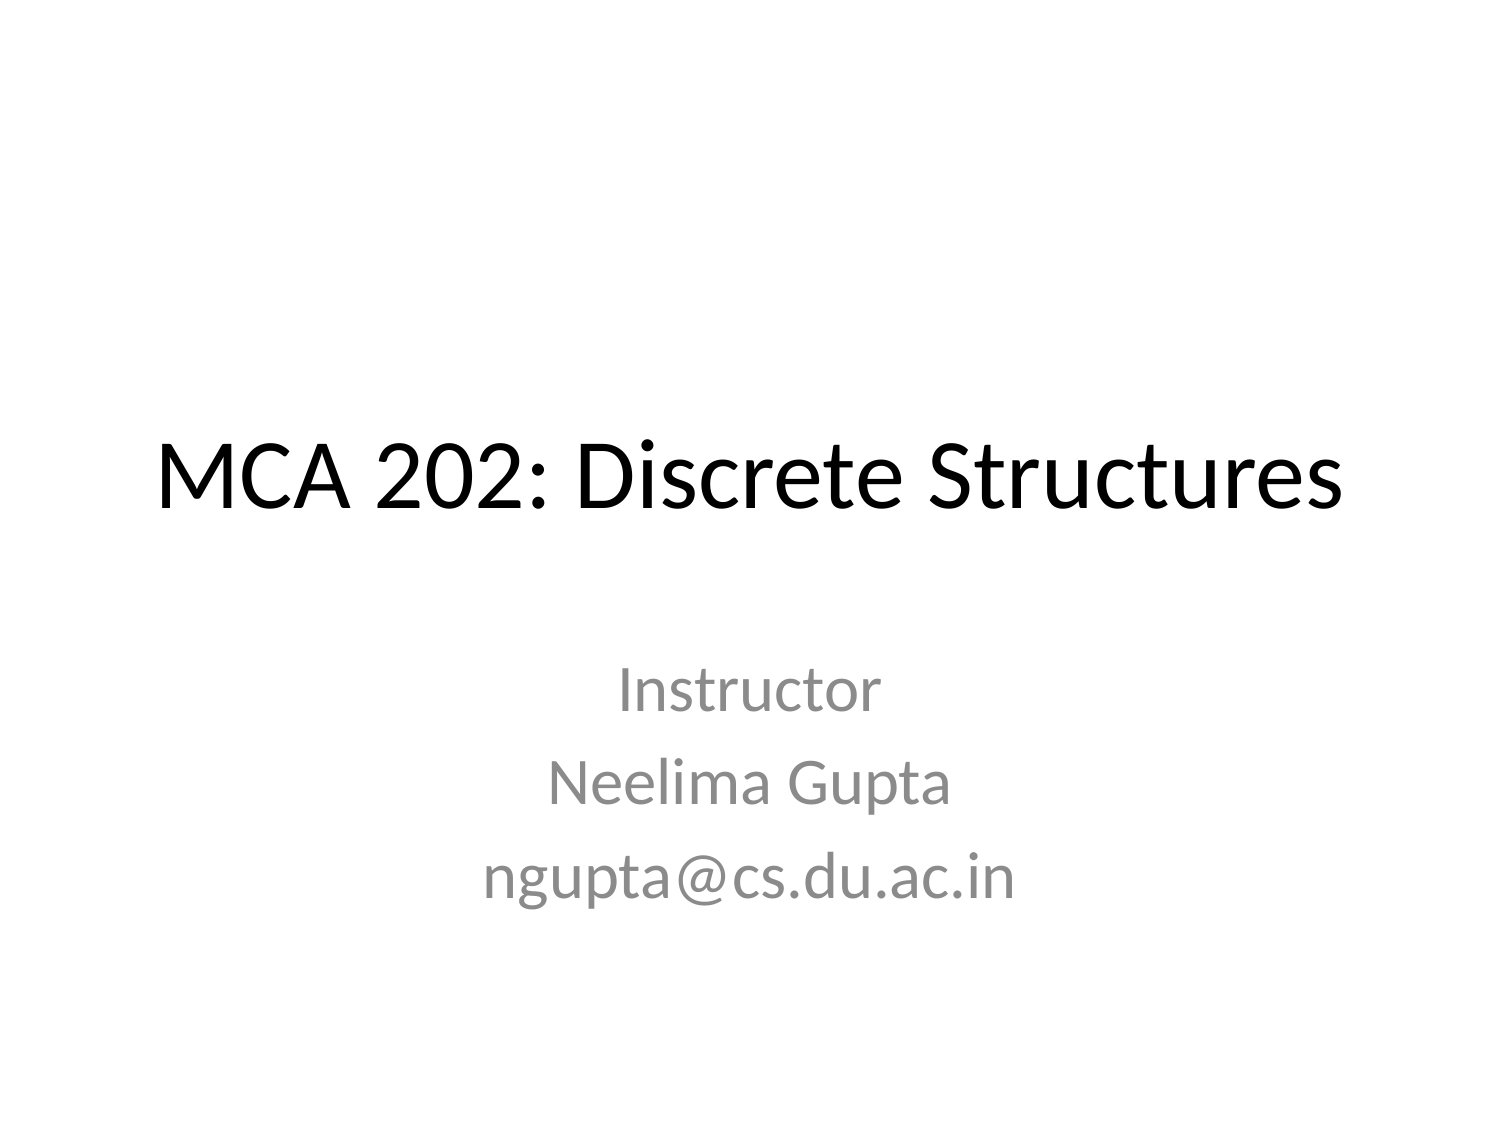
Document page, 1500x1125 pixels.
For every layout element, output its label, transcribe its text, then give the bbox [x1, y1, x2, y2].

subtitle Instructor Neelima Gupta ngupta@cs.du.ac.in [225, 637, 1275, 925]
title MCA 202: Discrete Structures [112, 375, 1388, 563]
